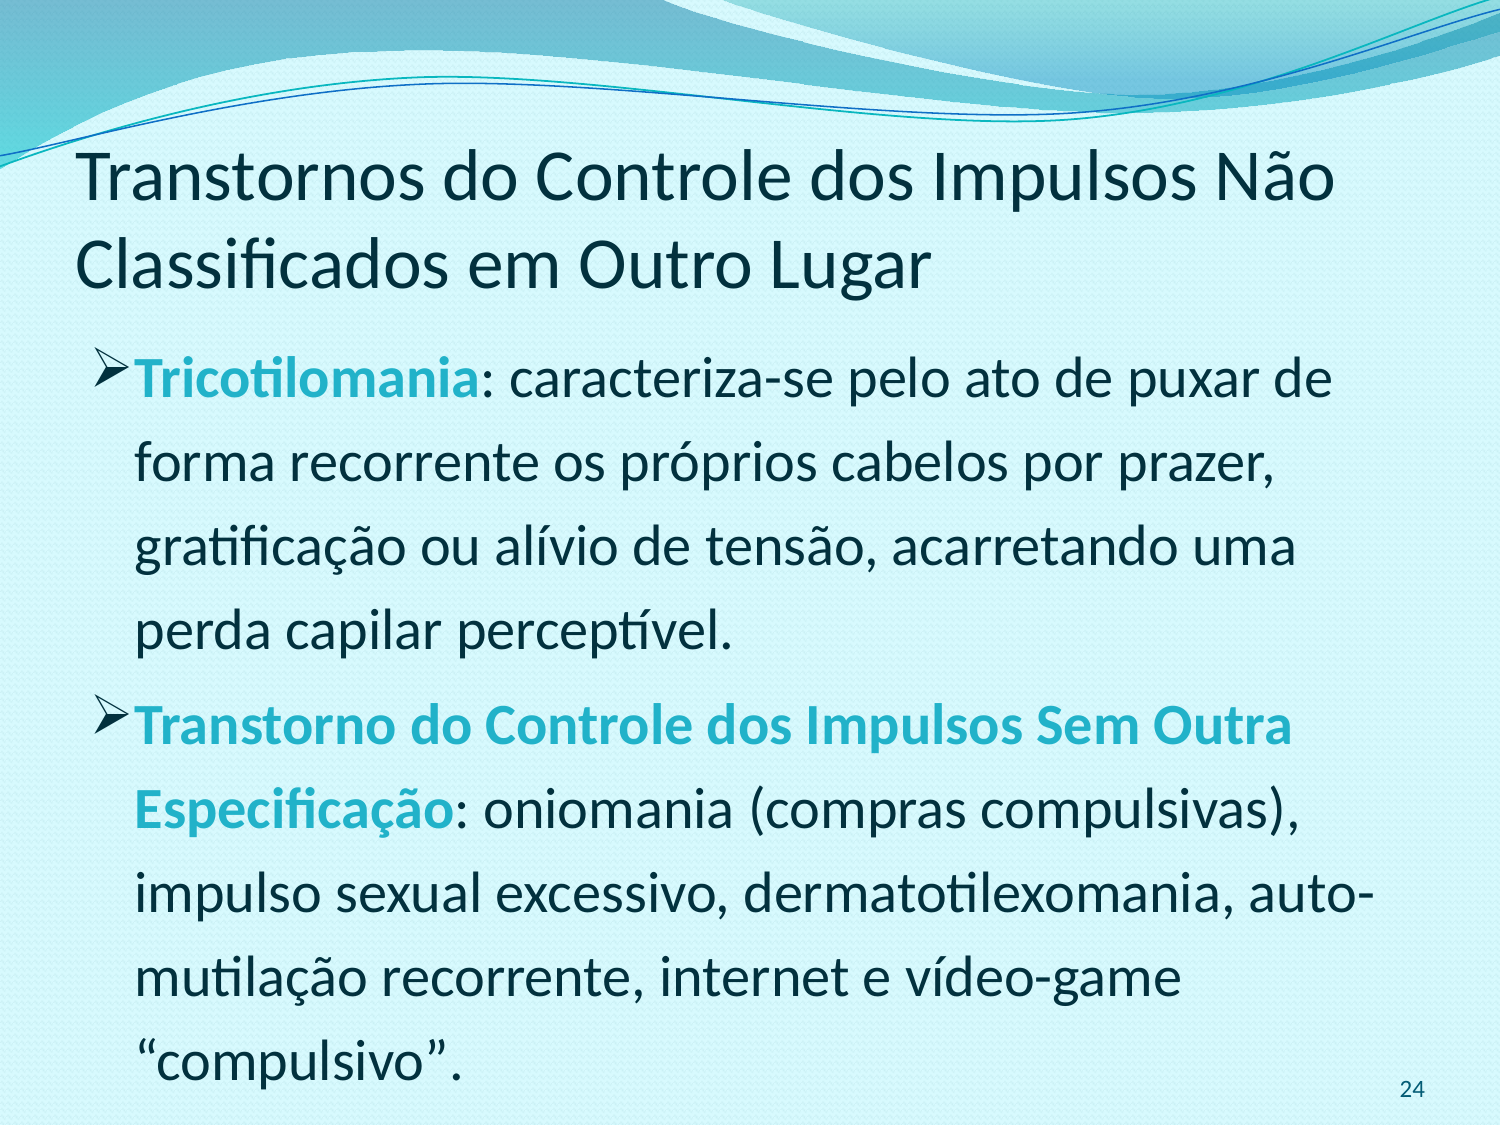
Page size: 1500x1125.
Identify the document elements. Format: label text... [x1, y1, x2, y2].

slide_number 24 [1299, 1042, 1425, 1103]
title Transtornos do Controle dos Impulsos Não Classificados em Outro Lugar [75, 115, 1425, 303]
list Tricotilomania: caracteriza-se pelo ato de puxar de forma recorrente os próprios cabelos por prazer, gratificação ou alívio de tensão, acarretando uma perda capilar perceptível. Transtorno do Controle dos Impulsos Sem Outra Especificação: oniomania (compras compulsivas), impulso sexual excessivo, dermatotilexomania, auto-mutilação recorrente, internet e vídeo-game “compulsivo”. [75, 317, 1425, 1094]
